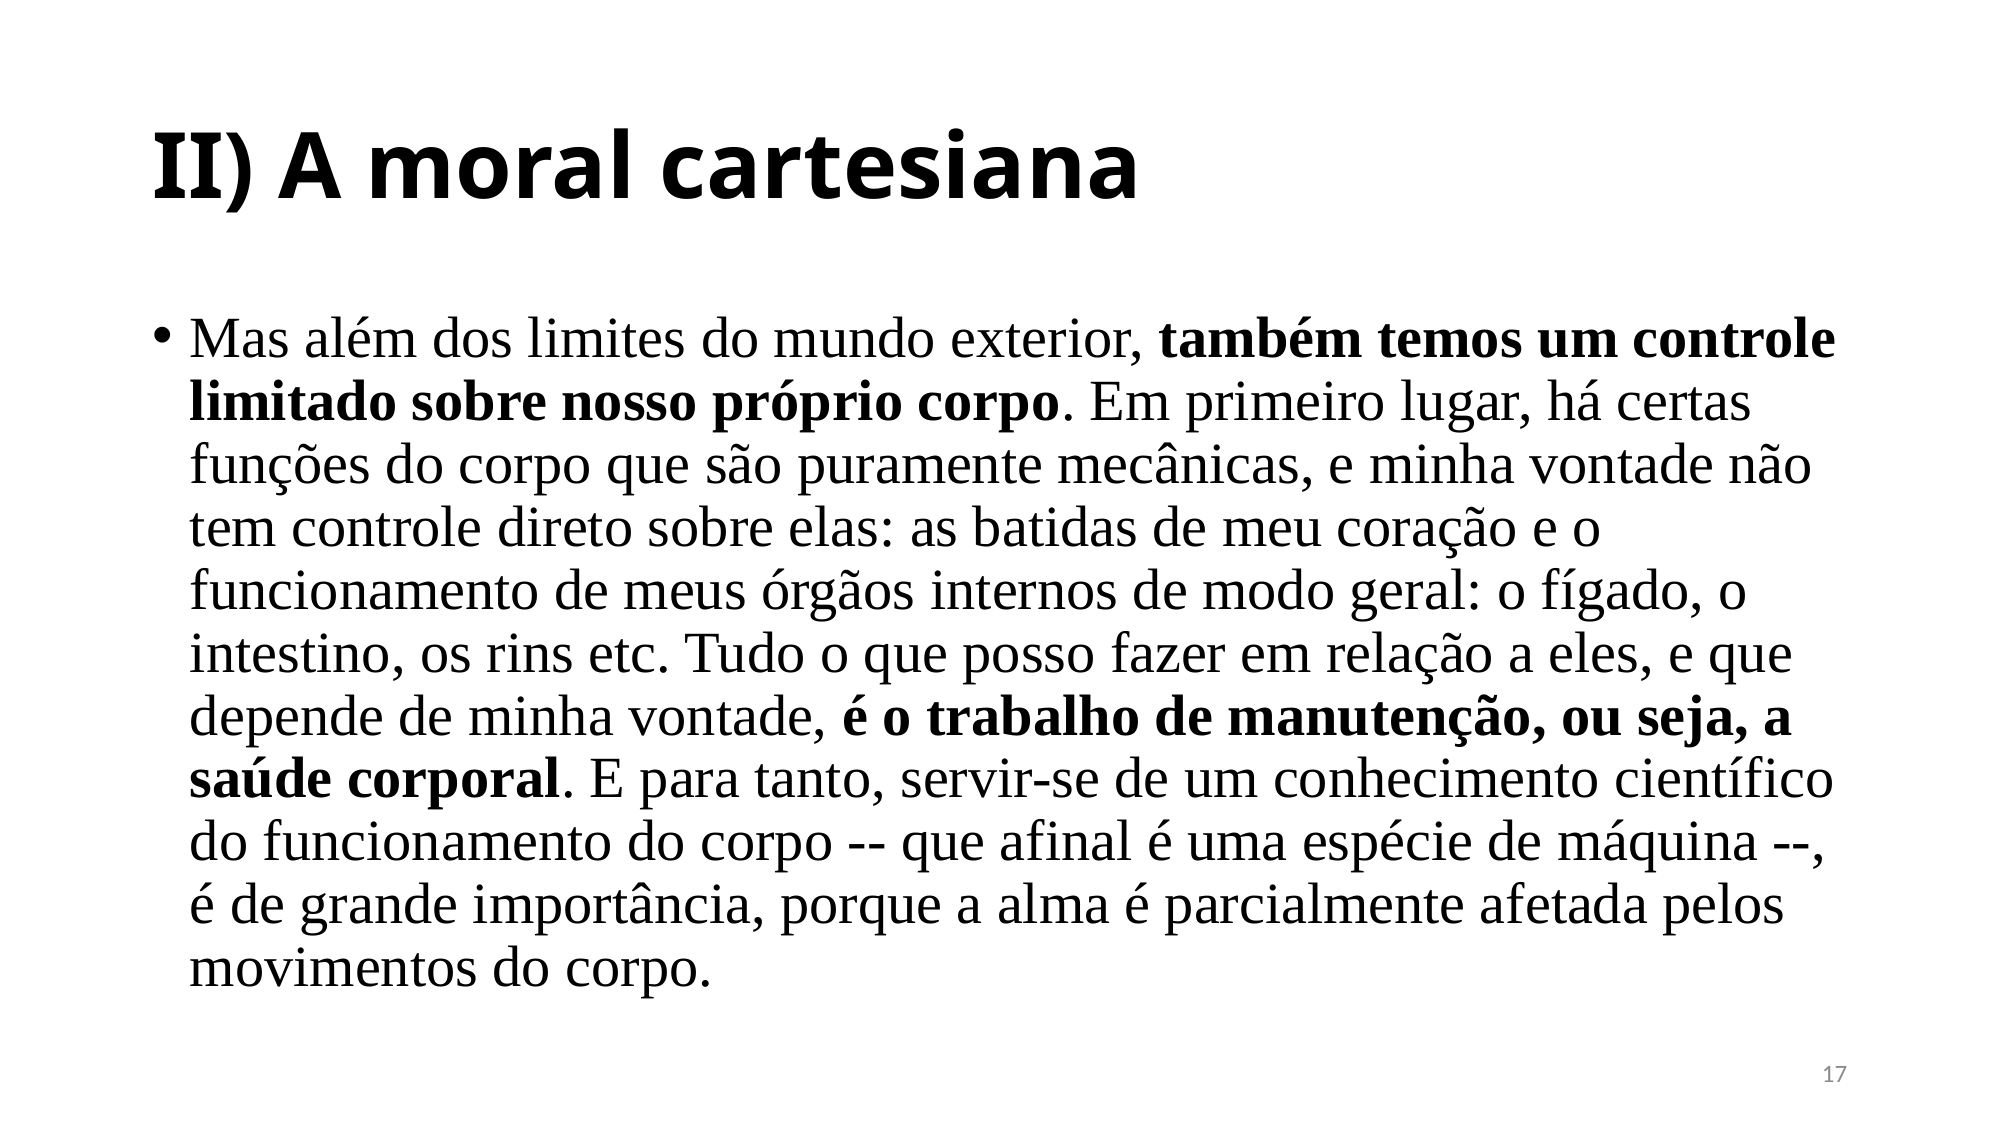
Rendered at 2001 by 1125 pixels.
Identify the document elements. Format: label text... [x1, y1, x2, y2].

slide_number 16 [1412, 1042, 1863, 1103]
title II) A moral cartesiana [137, 59, 1863, 278]
list Mas além dos limites do mundo exterior, também temos um controle limitado sobre nosso próprio corpo. Em primeiro lugar, há certas funções do corpo que são puramente mecânicas, e minha vontade não tem controle direto sobre elas: as batidas de meu coração e o funcionamento de meus órgãos internos de modo geral: o fígado, o intestino, os rins etc. Tudo o que posso fazer em relação a eles, e que depende de minha vontade, é o trabalho de manutenção, ou seja, a saúde corporal. E para tanto, servir-se de um conhecimento científico do funcionamento do corpo -- que afinal é uma espécie de máquina --, é de grande importância, porque a alma é parcialmente afetada pelos movimentos do corpo. [137, 299, 1863, 1014]
